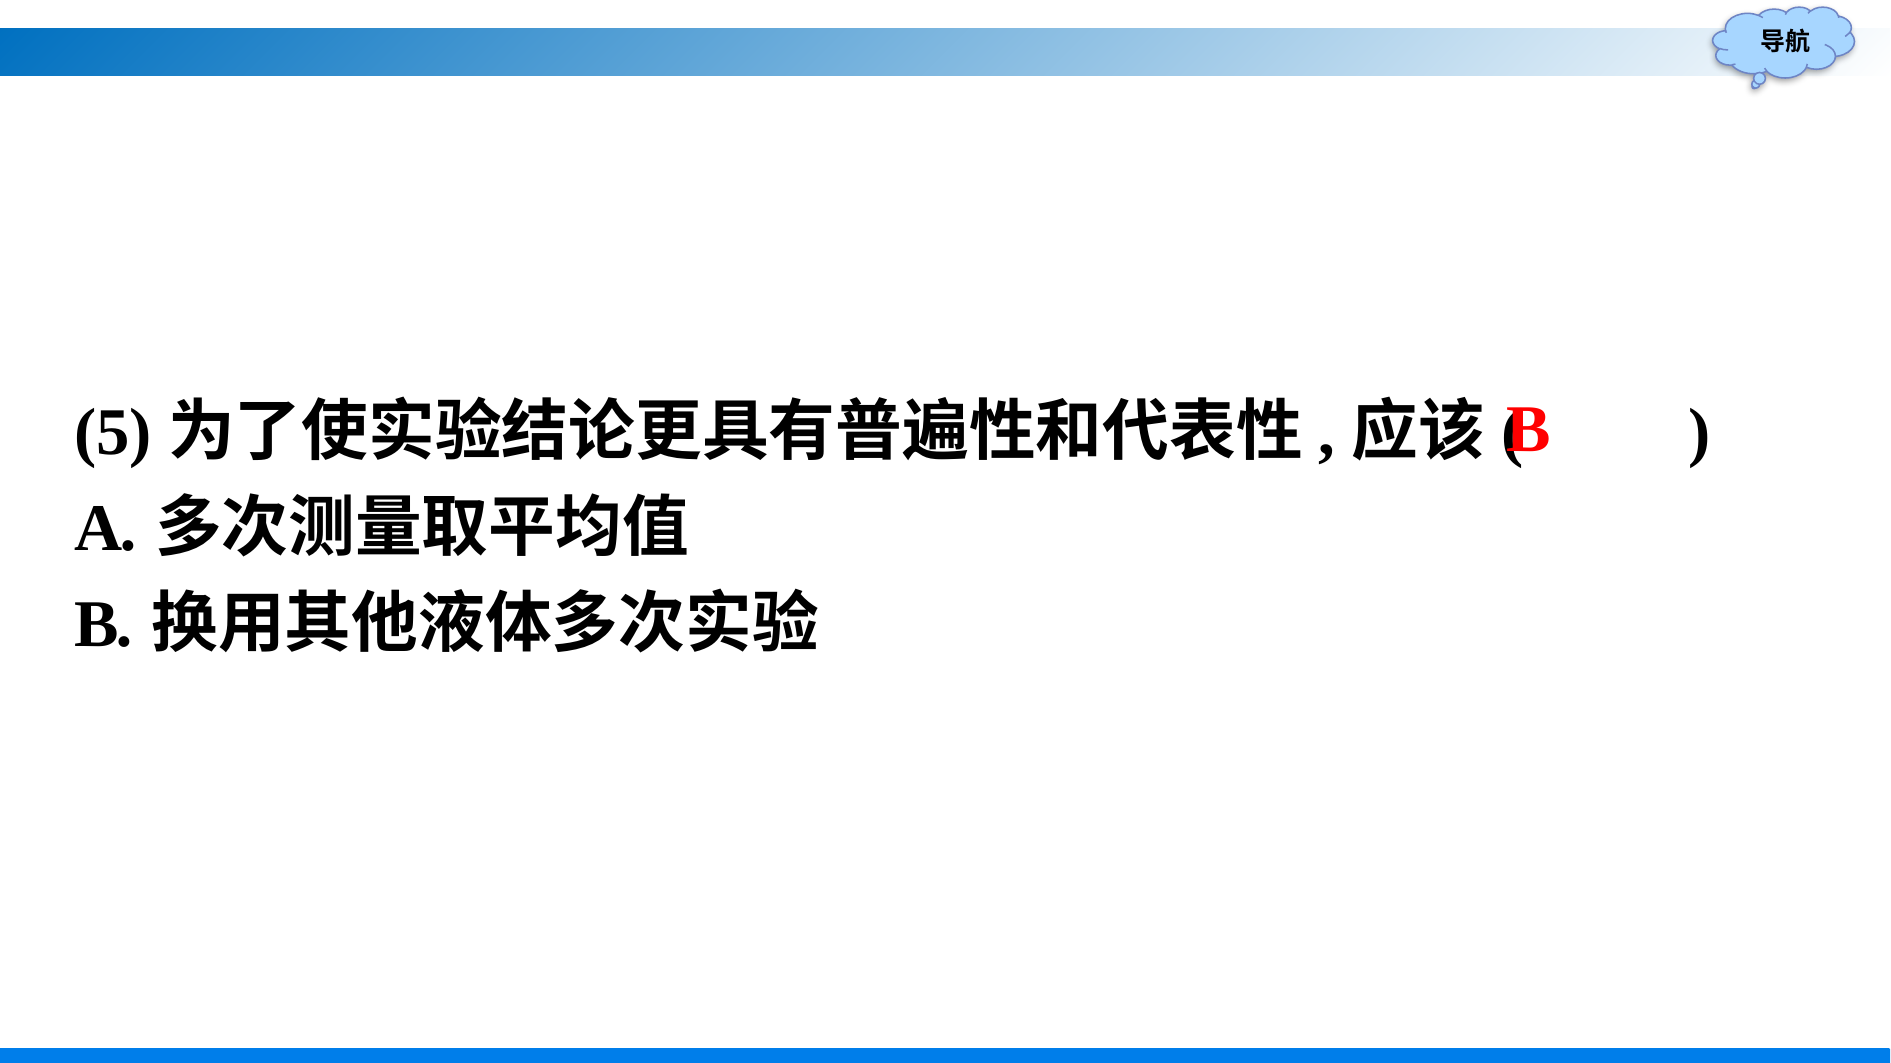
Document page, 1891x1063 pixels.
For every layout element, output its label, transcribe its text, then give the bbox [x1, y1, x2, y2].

text_box (5)为了使实验结论更具有普遍性和代表性,应该( ) A.多次测量取平均值 B.换用其他液体多次实验 [59, 364, 1833, 667]
text_box B [1492, 377, 1567, 473]
